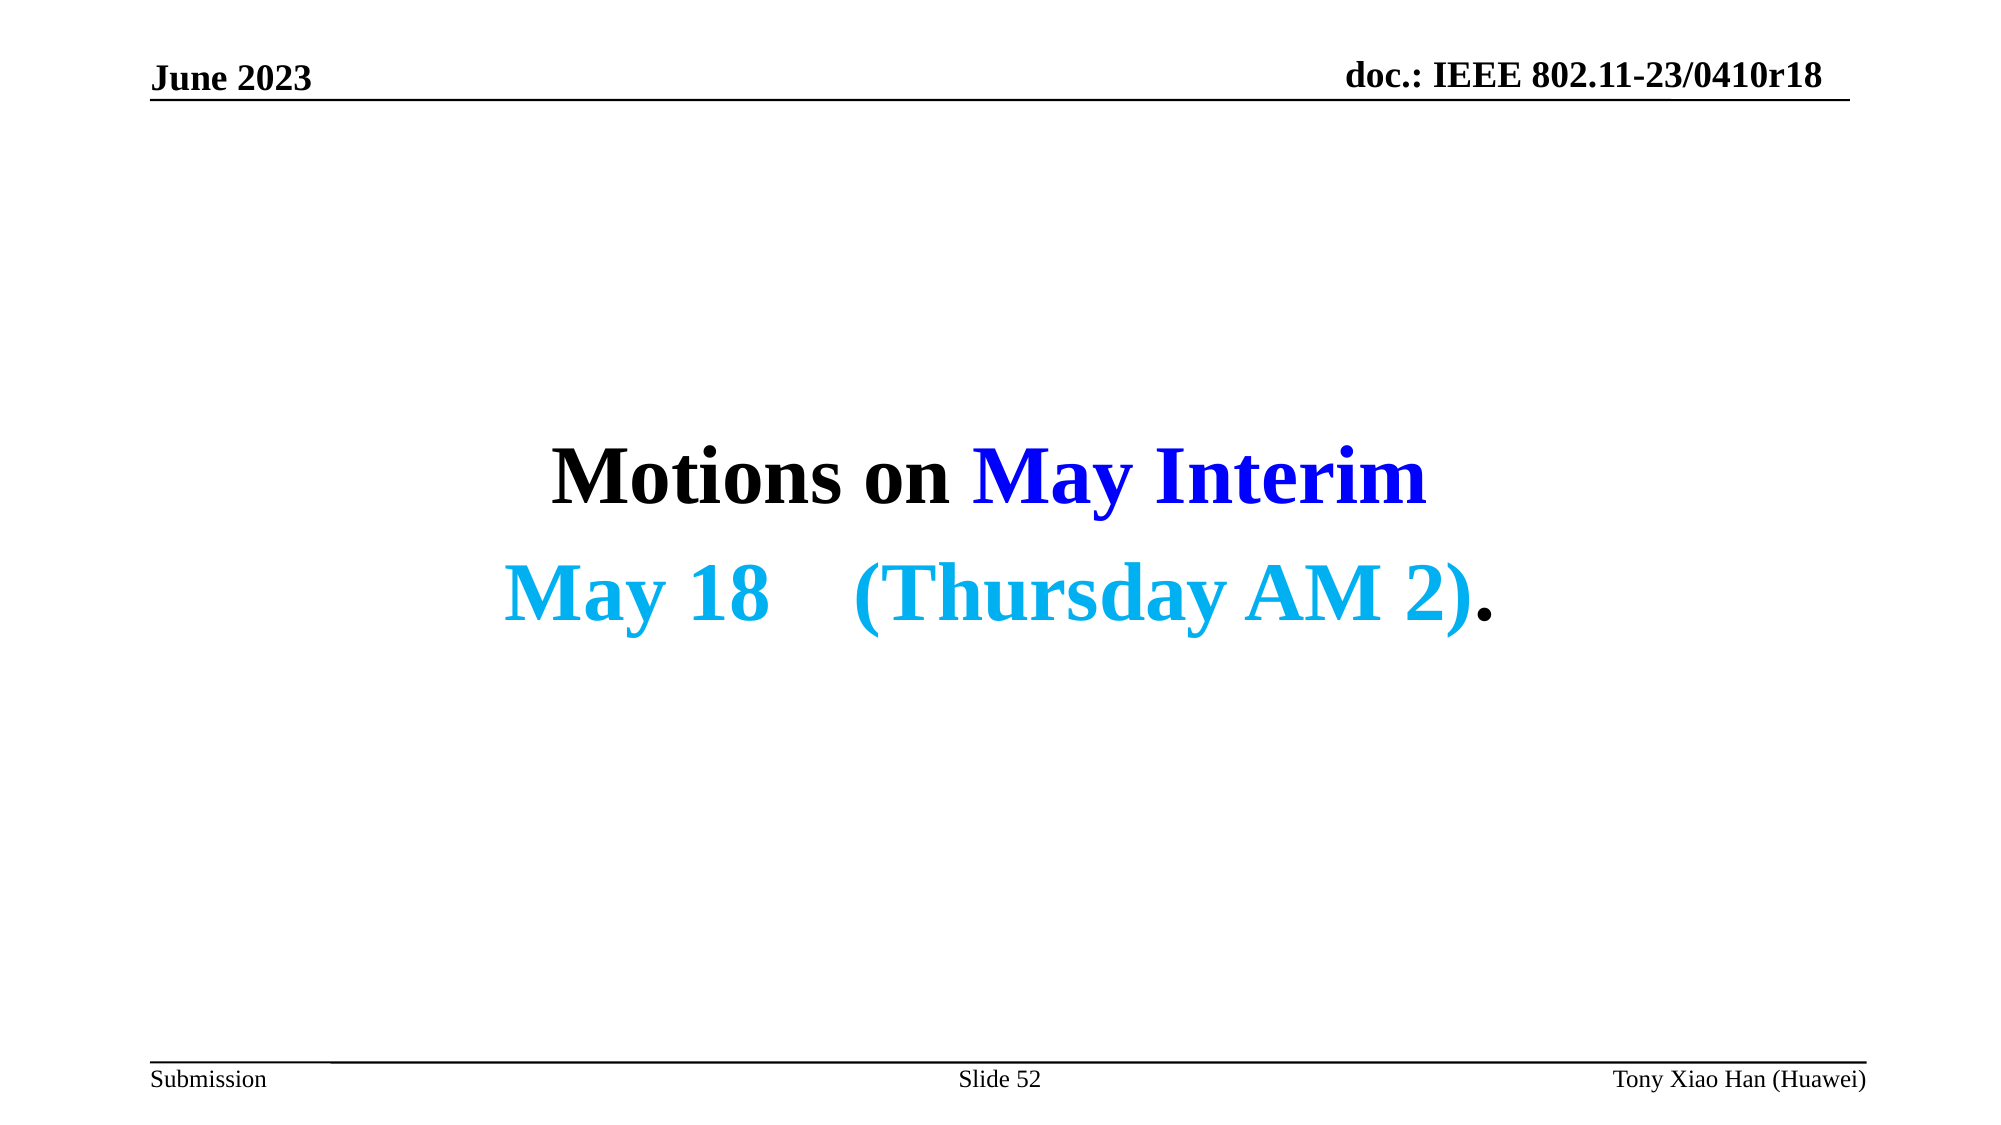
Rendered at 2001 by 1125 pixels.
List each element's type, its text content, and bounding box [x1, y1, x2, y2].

text_box Motions on May Interim May 18 (Thursday AM 2). [362, 412, 1638, 950]
